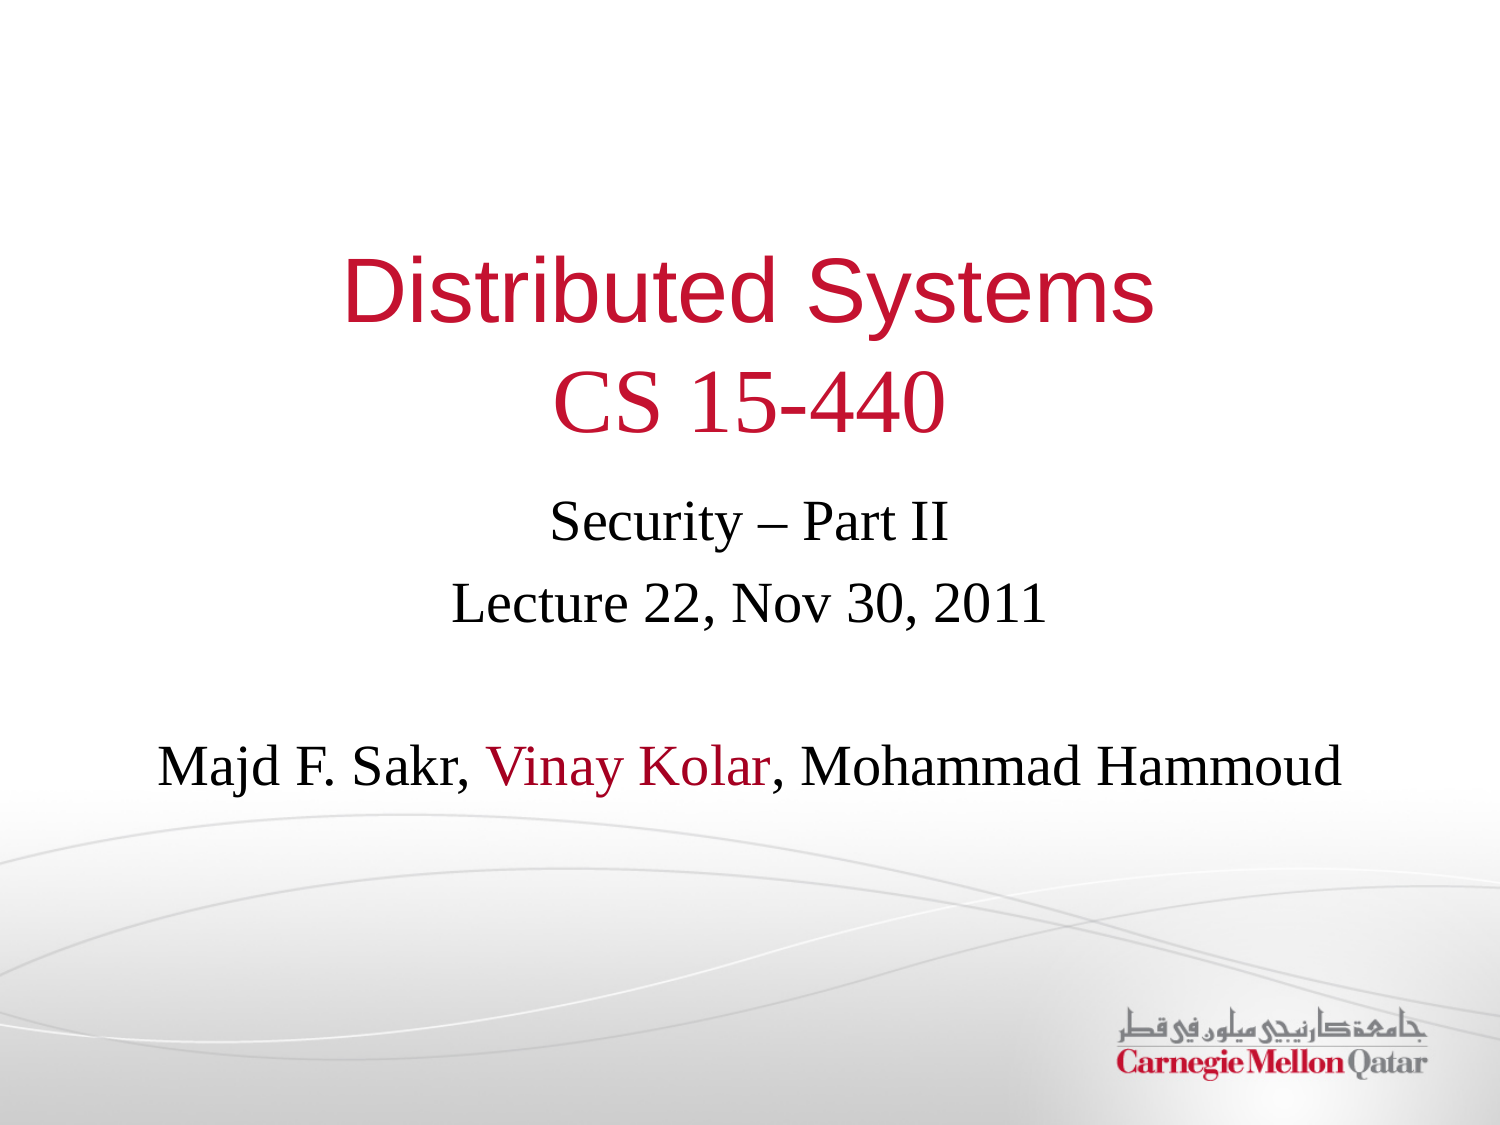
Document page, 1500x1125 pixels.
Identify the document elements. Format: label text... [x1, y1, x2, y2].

subtitle Security – Part II Lecture 22, Nov 30, 2011 Majd F. Sakr, Vinay Kolar, Mohammad Hammoud [0, 474, 1500, 826]
title Distributed Systems CS 15-440 [112, 274, 1388, 474]
picture [0, 826, 1500, 1125]
picture [0, 0, 1500, 474]
